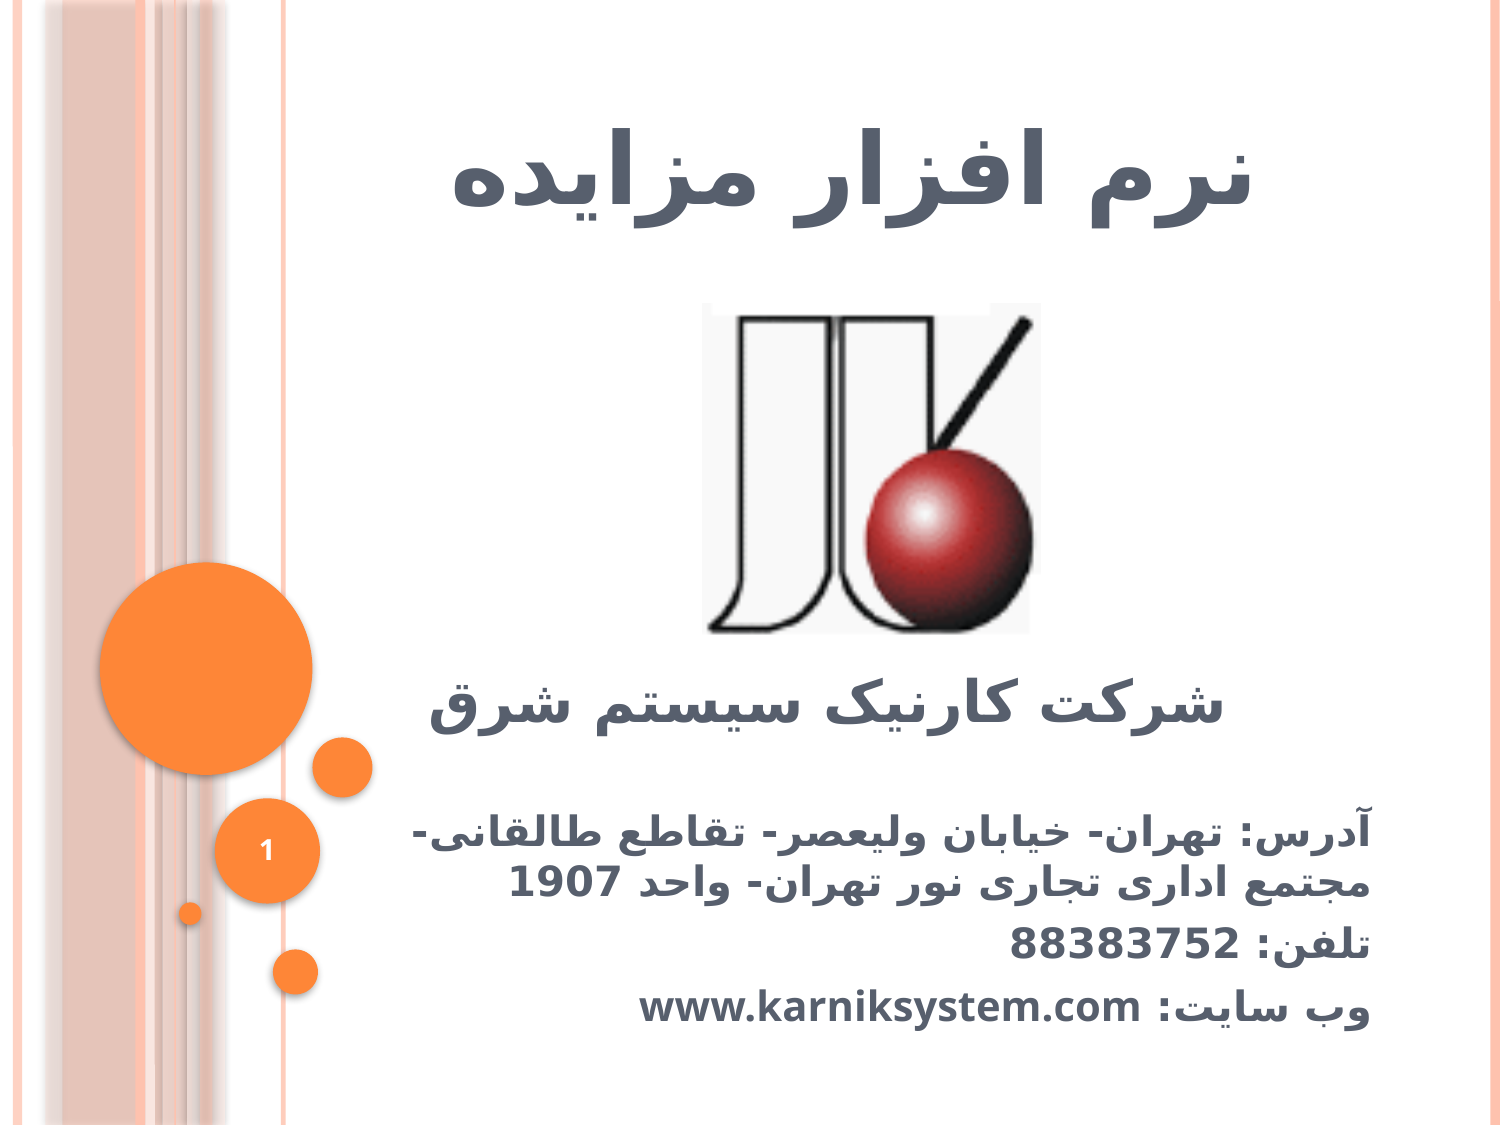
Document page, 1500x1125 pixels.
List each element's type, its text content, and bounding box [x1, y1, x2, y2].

slide_number 1 [217, 808, 318, 894]
title نرم افزار مزایده [348, 42, 1361, 232]
subtitle شرکت کارنیک سیستم شرق آدرس: تهران- خیابان ولیعصر- تقاطع طالقانی- مجتمع اداری تجاری نور تهران- واحد 1907 تلفن: 88383752 وب سایت: www.karniksystem.com [375, 656, 1388, 1046]
picture [702, 303, 1041, 642]
